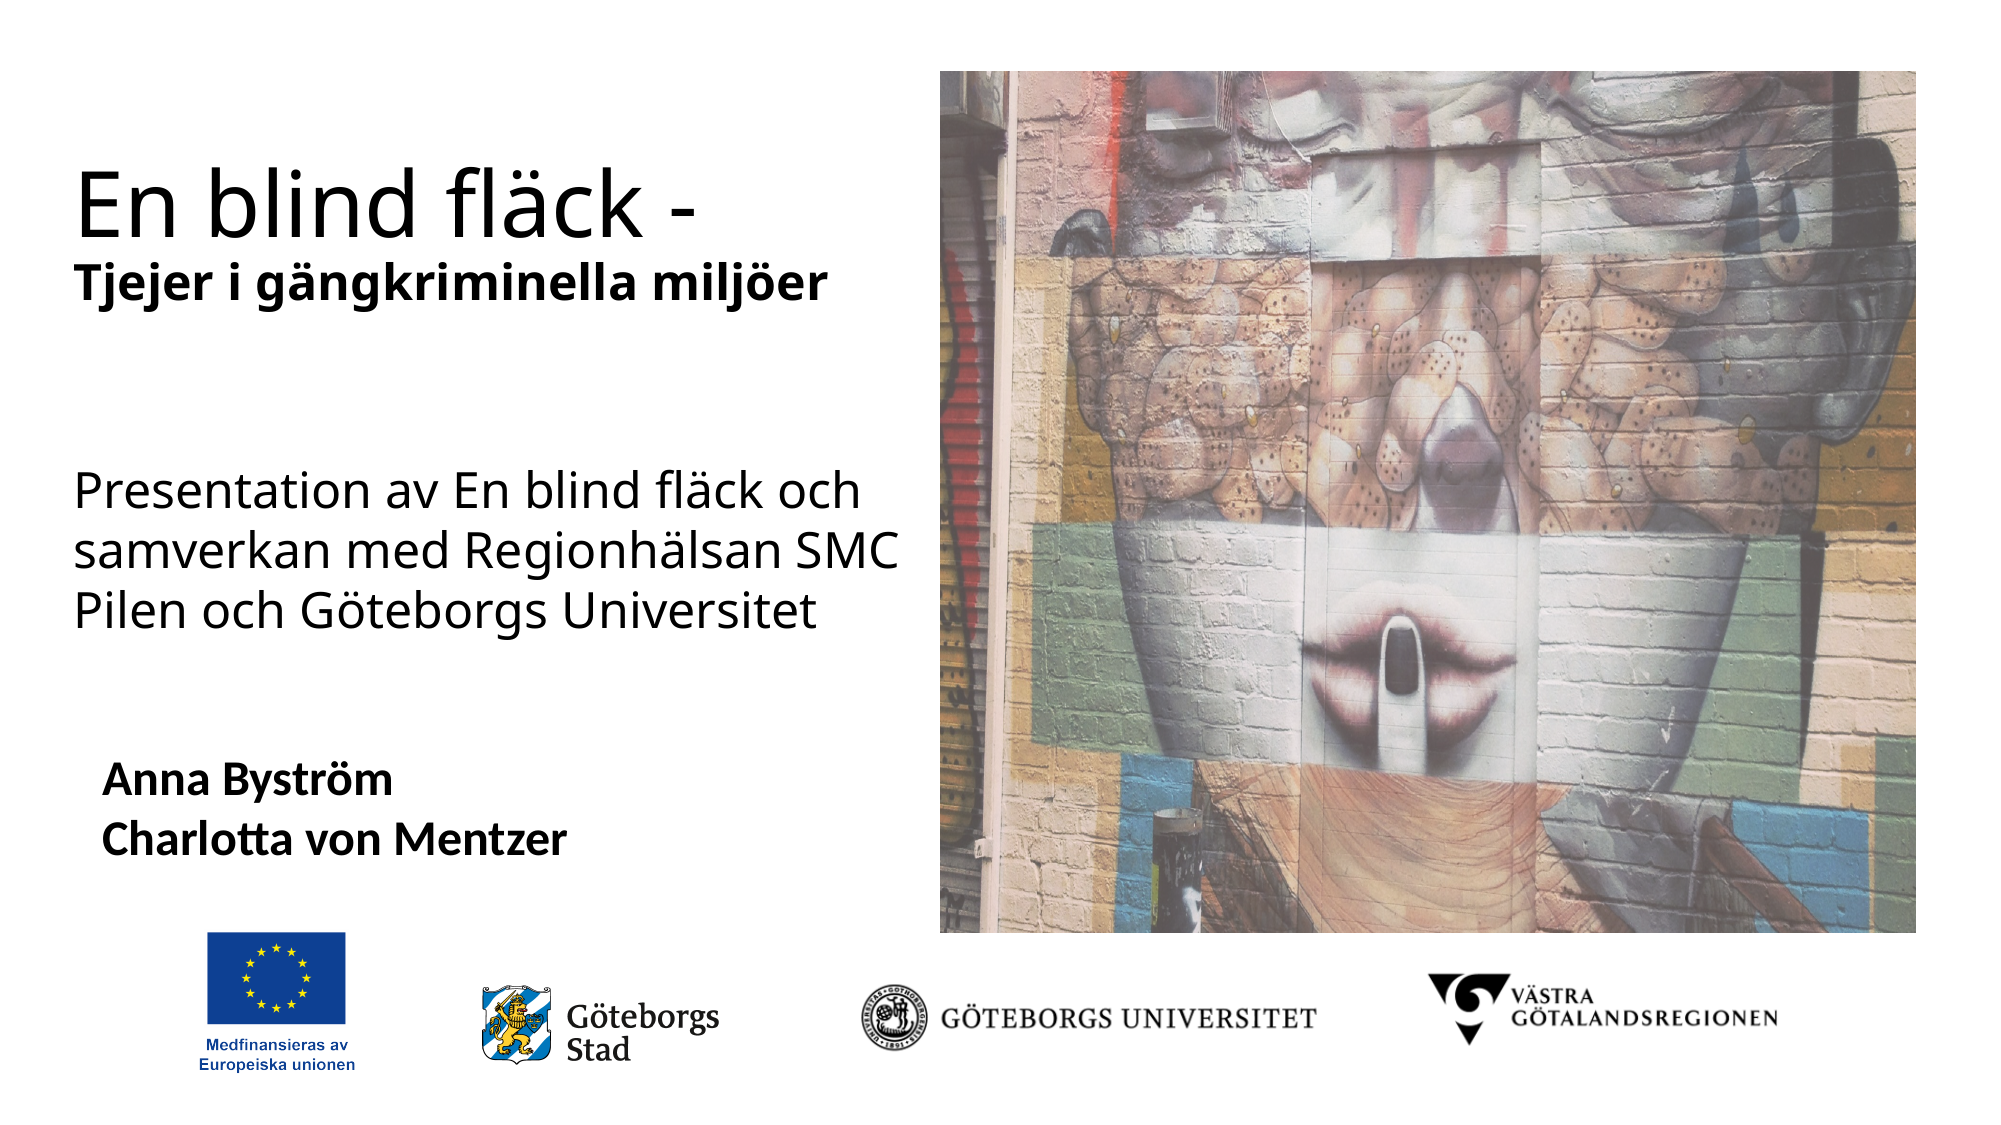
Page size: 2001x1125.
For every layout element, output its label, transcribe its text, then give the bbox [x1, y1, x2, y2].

title En blind fläck - Tjejer i gängkriminella miljöer [58, 97, 871, 320]
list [191, 915, 362, 1088]
picture [828, 947, 1351, 1086]
text_box Presentation av En blind fläck och samverkan med Regionhälsan SMC Pilen och Göteborgs Universitet [58, 400, 940, 697]
picture [482, 985, 719, 1065]
picture [940, 71, 1916, 933]
picture [1409, 959, 1799, 1074]
text_box Anna Byström Charlotta von Mentzer [87, 737, 584, 873]
